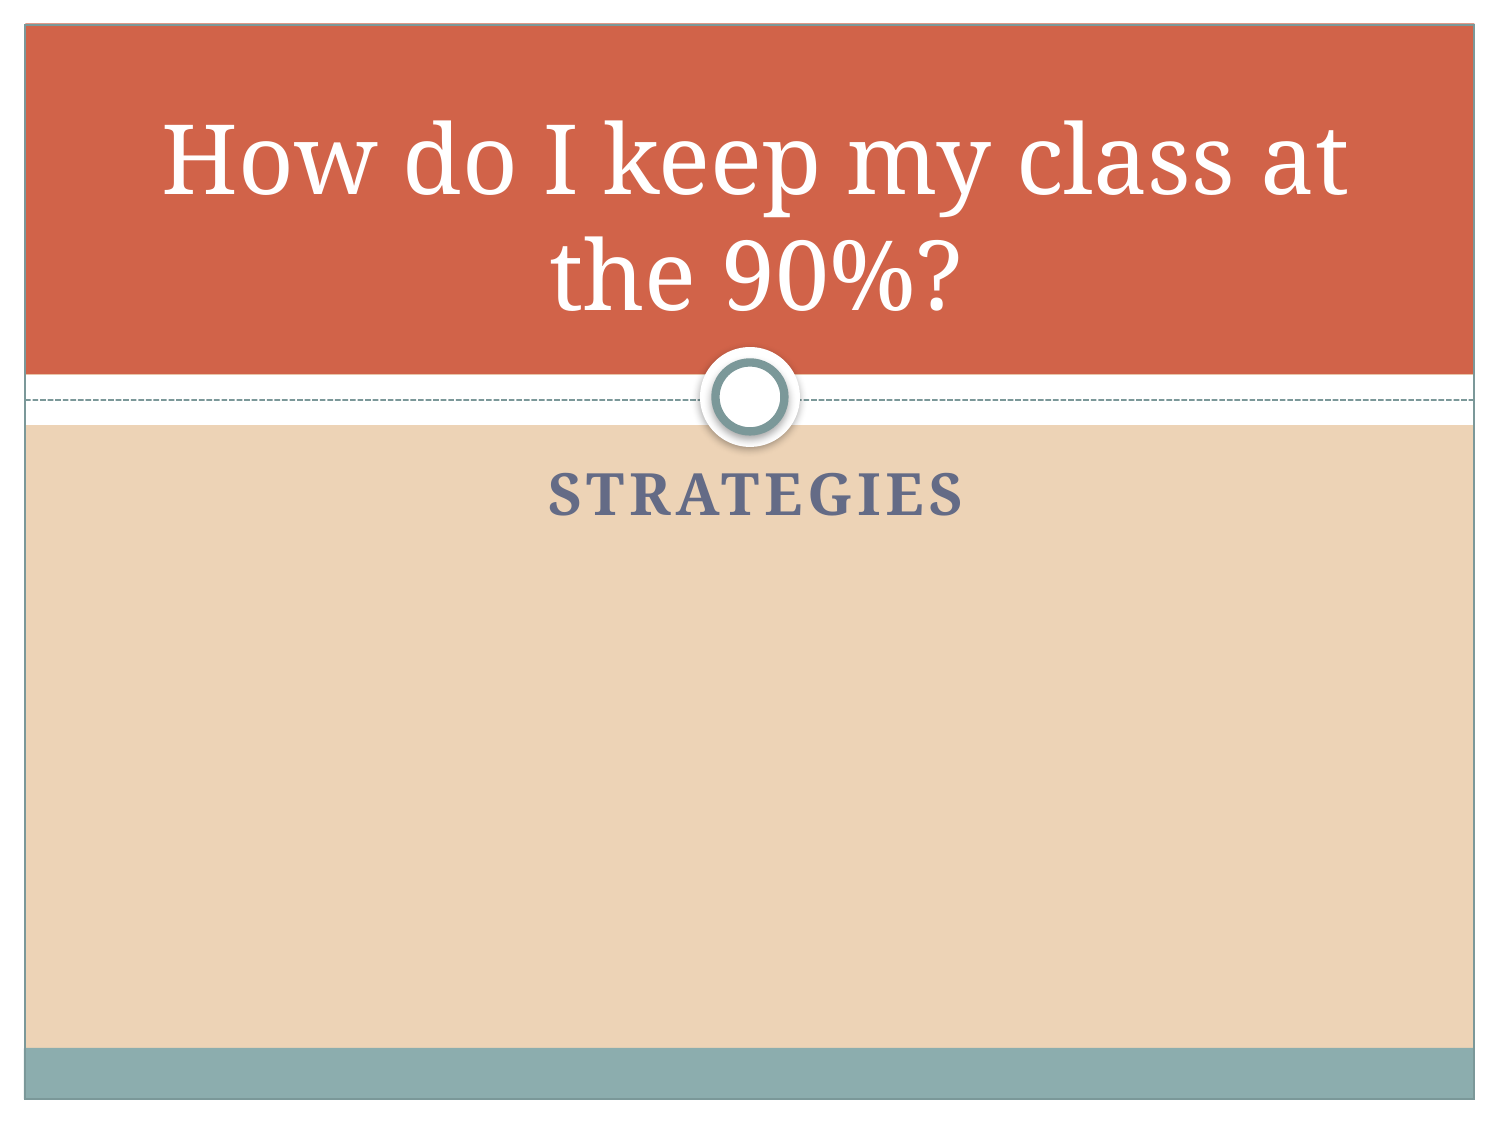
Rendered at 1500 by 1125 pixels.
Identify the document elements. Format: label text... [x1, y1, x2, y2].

title How do I keep my class at the 90%? [118, 87, 1394, 338]
list strategies [224, 450, 1288, 725]
